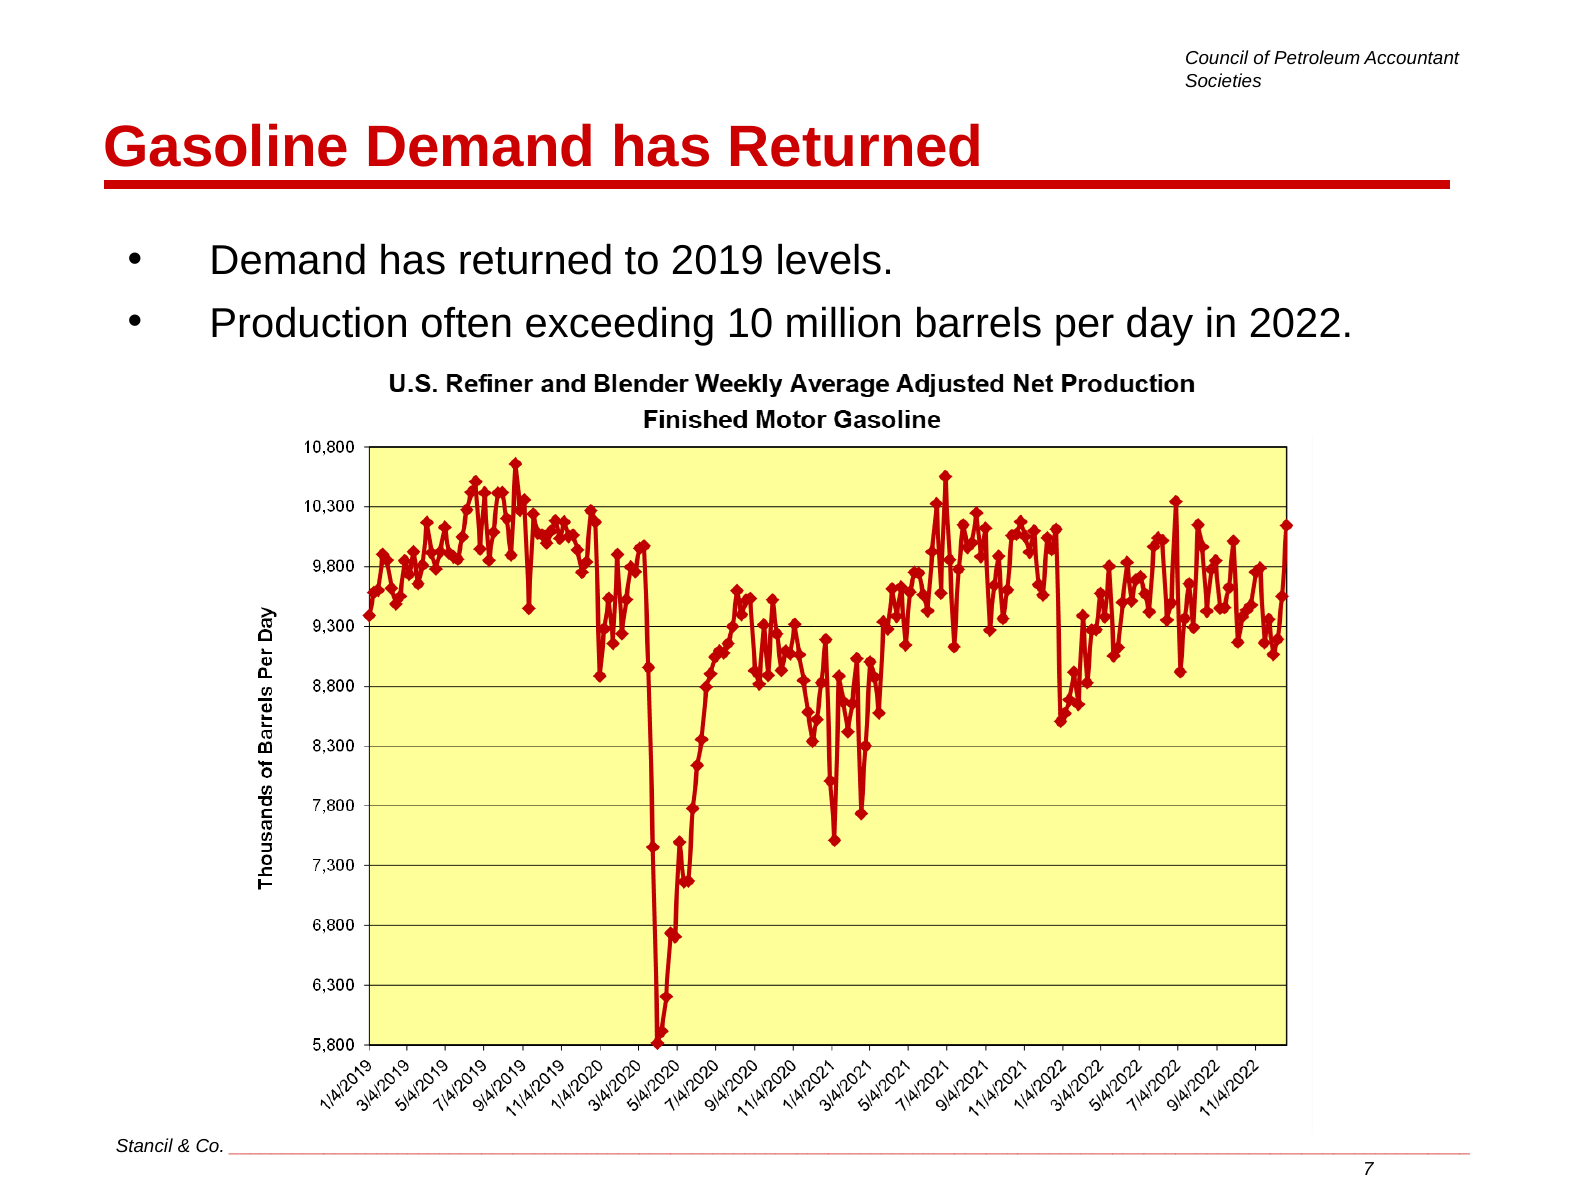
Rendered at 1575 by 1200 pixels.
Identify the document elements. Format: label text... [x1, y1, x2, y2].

title Gasoline Demand has Returned [87, 91, 1466, 186]
text_box [102, 179, 1452, 191]
list Demand has returned to 2019 levels. Production often exceeding 10 million barrels per day in 2022. [111, 224, 1466, 363]
picture [231, 362, 1322, 1136]
